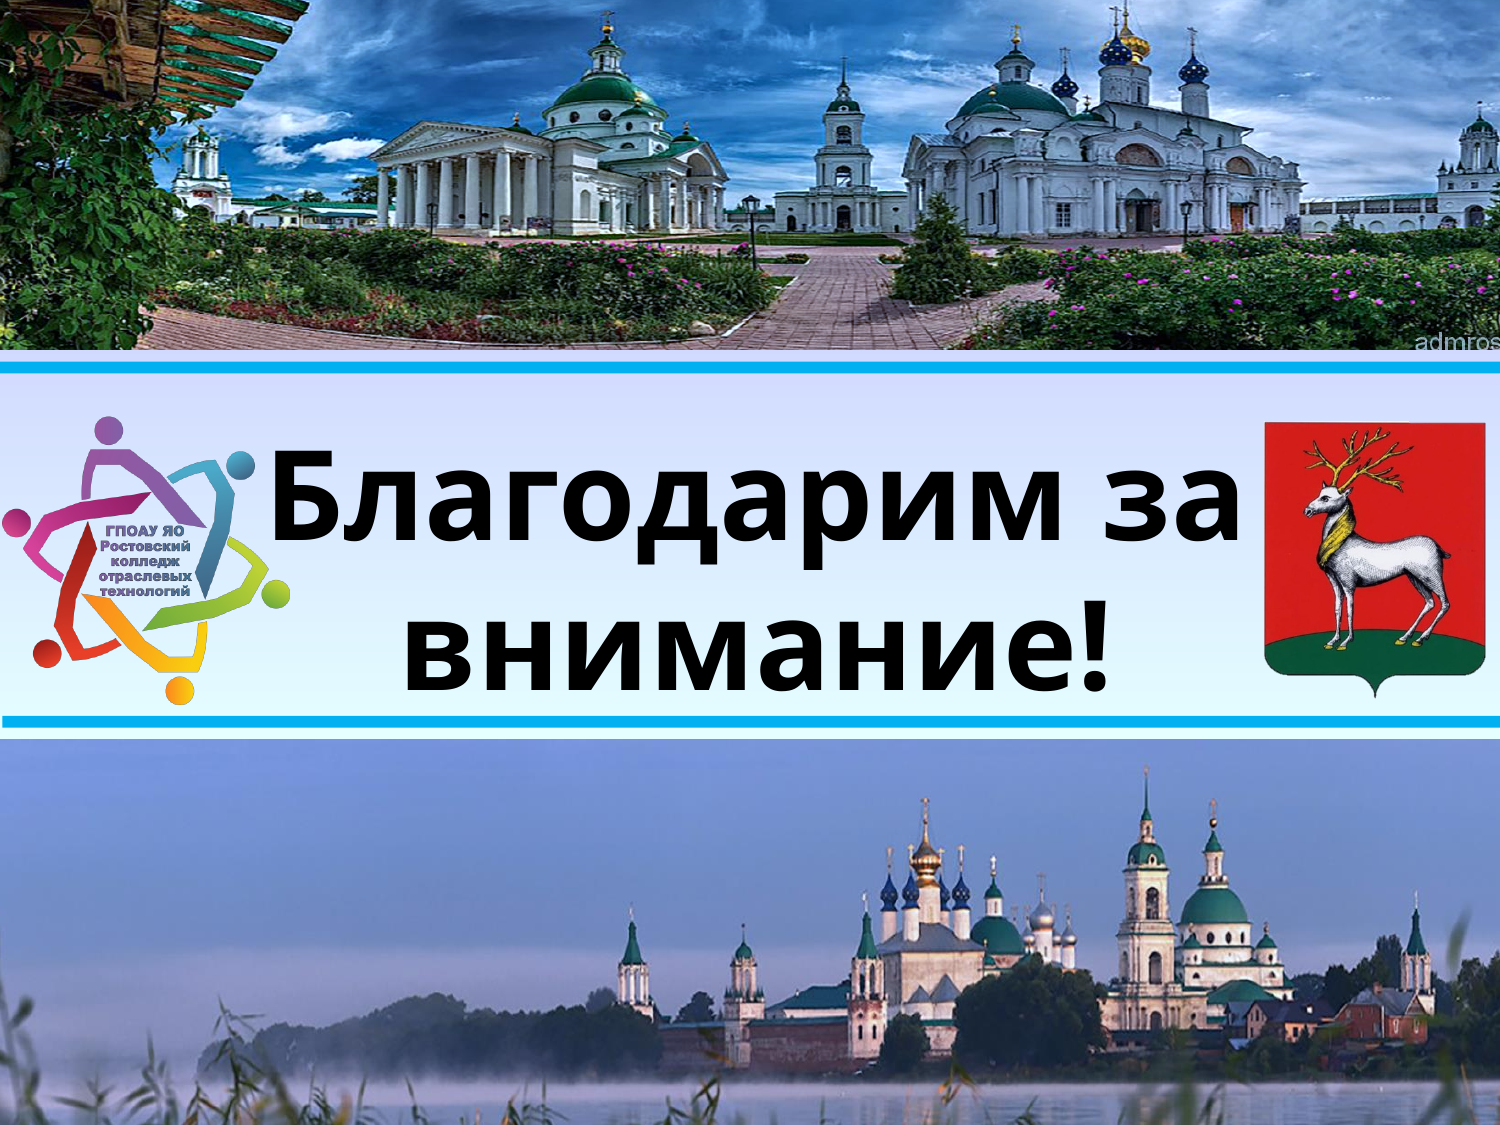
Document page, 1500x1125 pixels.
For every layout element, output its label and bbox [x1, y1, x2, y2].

text_box [2, 415, 1490, 705]
text_box [0, 730, 1500, 738]
picture [0, 739, 1500, 1125]
text_box [0, 360, 1500, 376]
text_box [0, 376, 1500, 714]
text_box [0, 714, 1500, 730]
picture [0, 0, 1500, 351]
